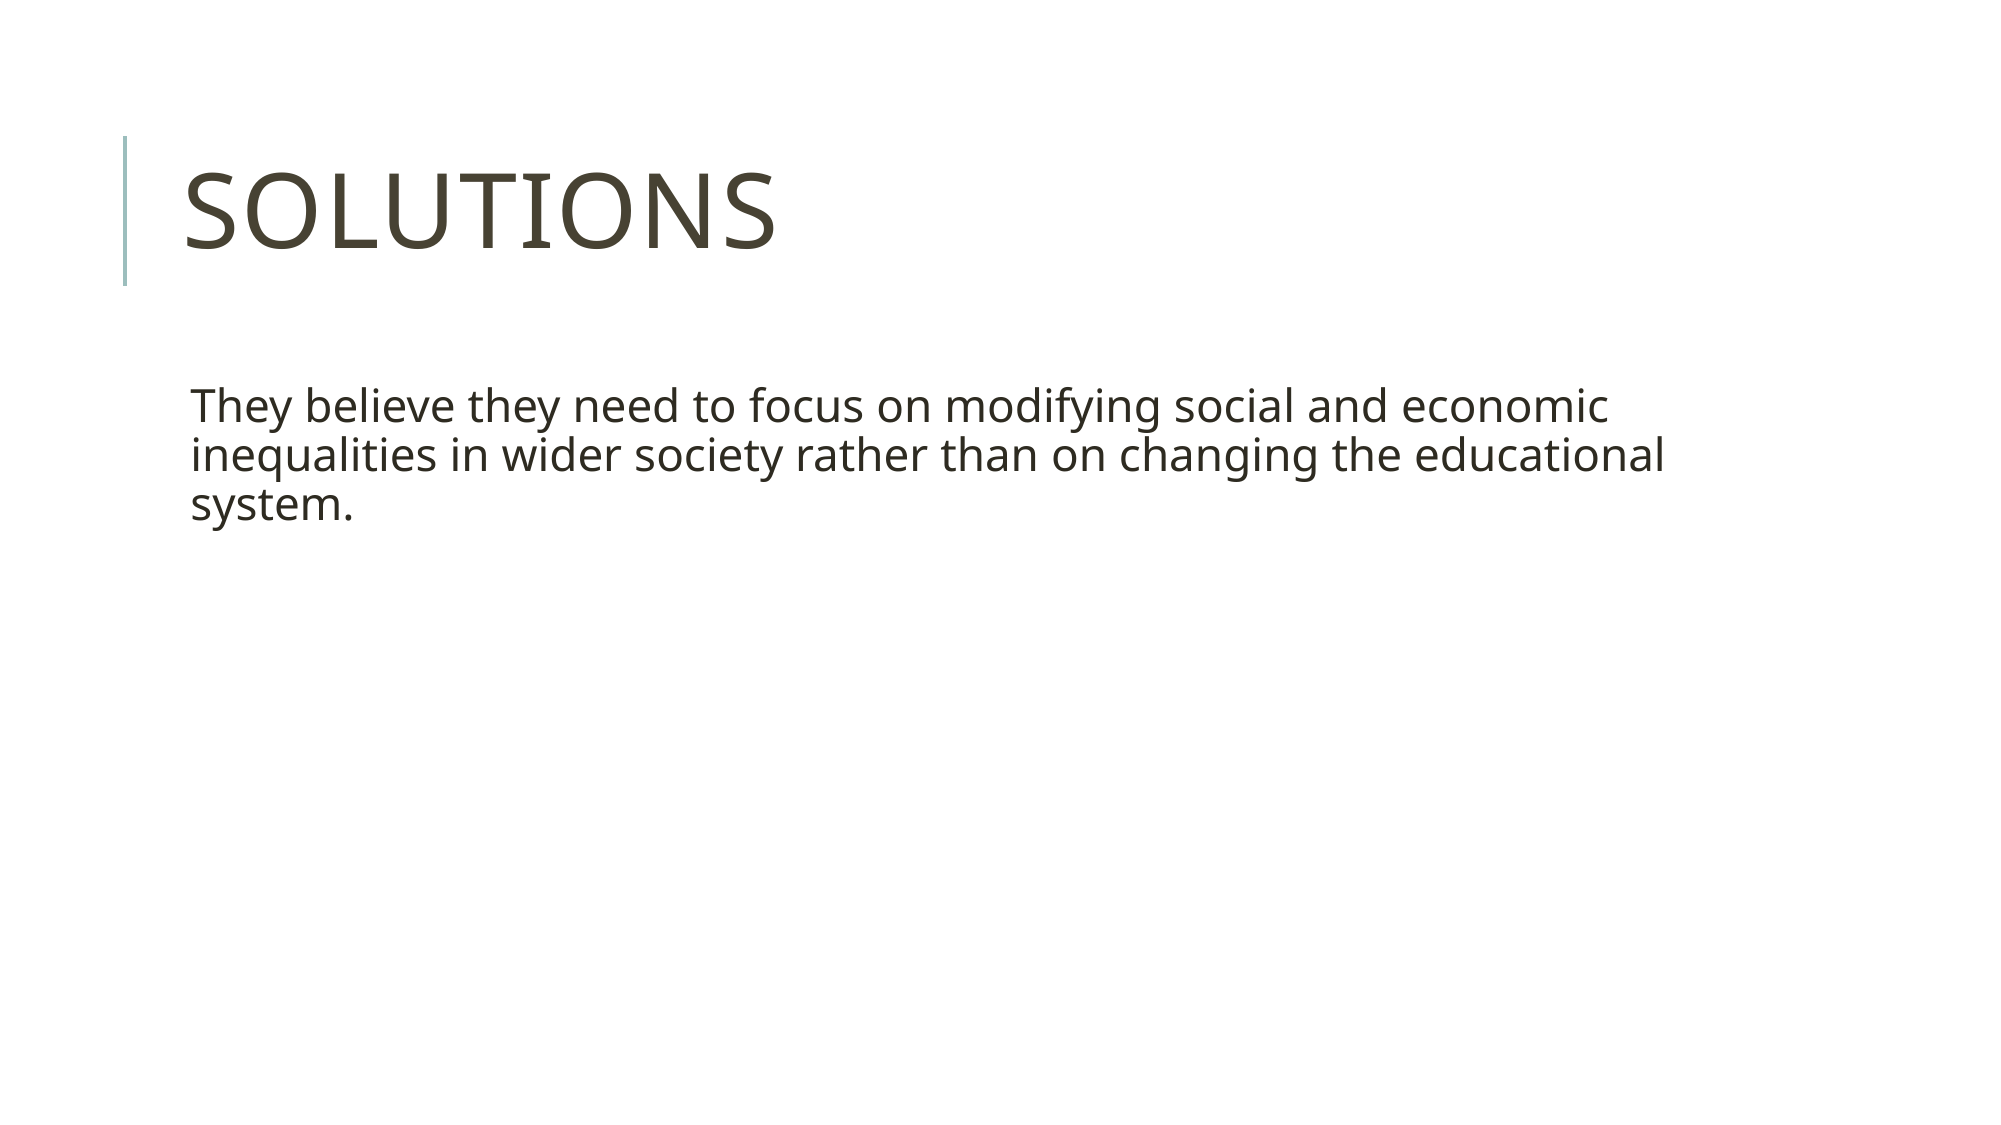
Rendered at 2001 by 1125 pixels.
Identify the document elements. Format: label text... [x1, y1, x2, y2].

title Solutions [168, 96, 1763, 342]
list They believe they need to focus on modifying social and economic inequalities in wider society rather than on changing the educational system. [168, 375, 1763, 1035]
